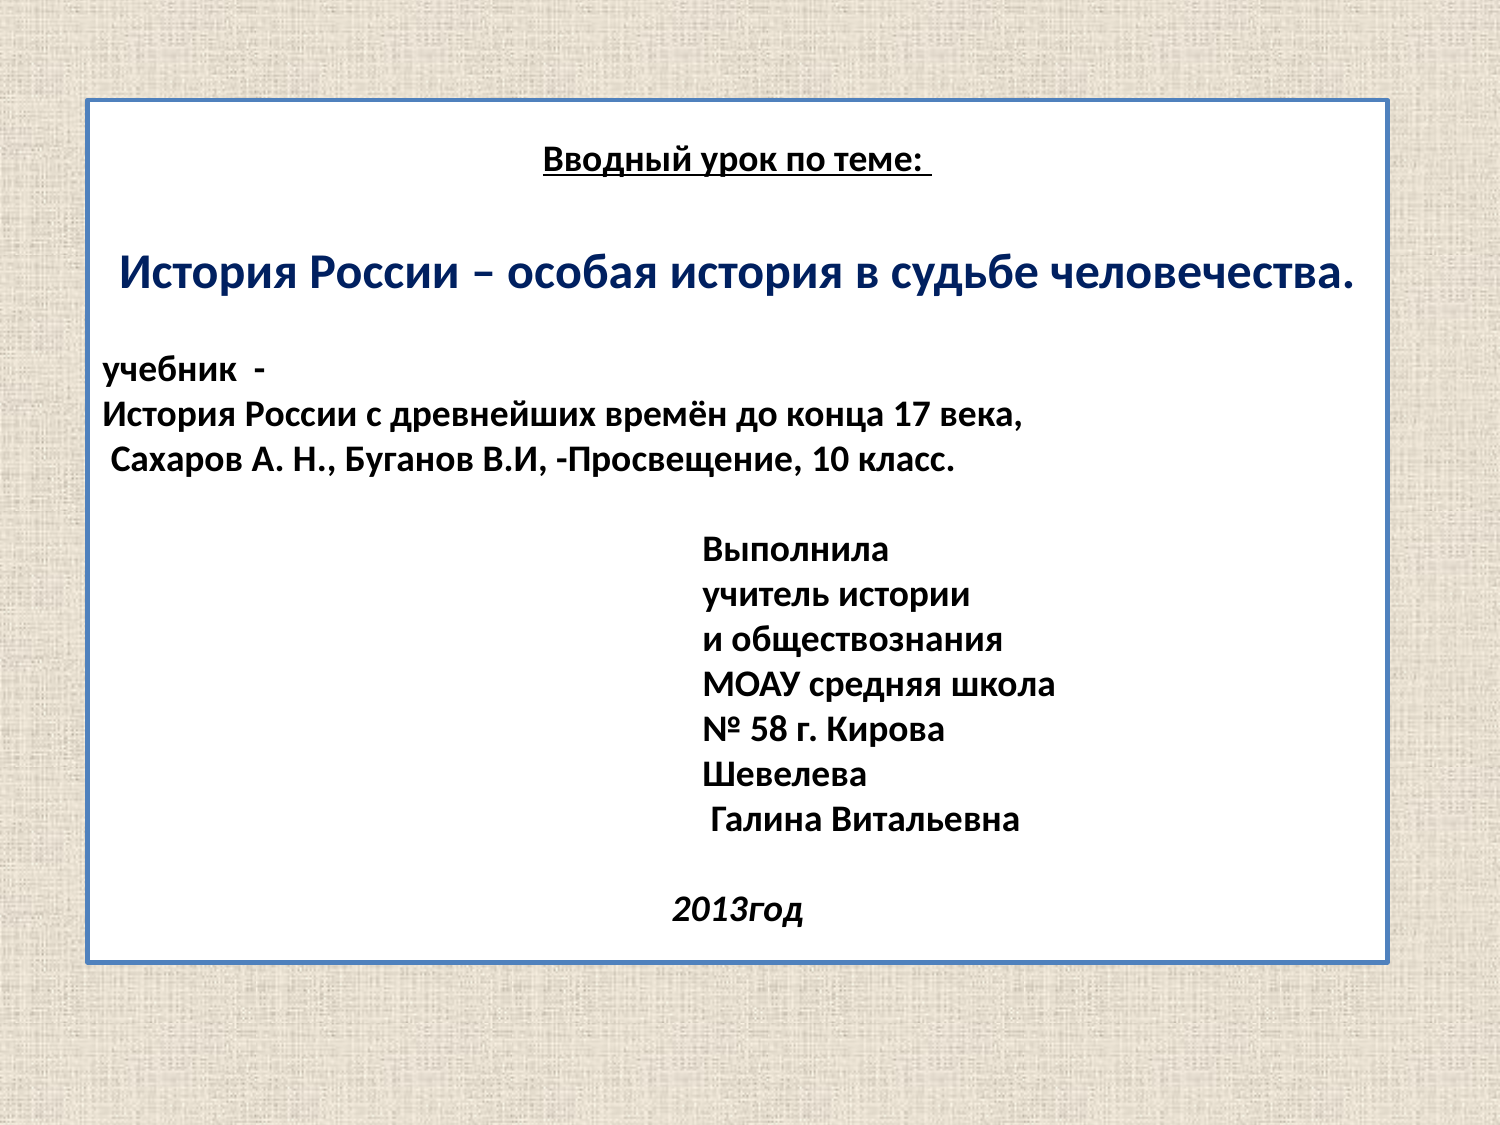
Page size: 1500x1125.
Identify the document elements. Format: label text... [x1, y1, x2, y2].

text_box Вводный урок по теме: История России – особая история в судьбе человечества. учебник - История России с древнейших времён до конца 17 века, Сахаров А. Н., Буганов В.И, -Просвещение, 10 класс. Выполнила учитель истории и обществознания МОАУ средняя школа № 58 г. Кирова Шевелева Галина Витальевна 2013год [85, 98, 1390, 965]
